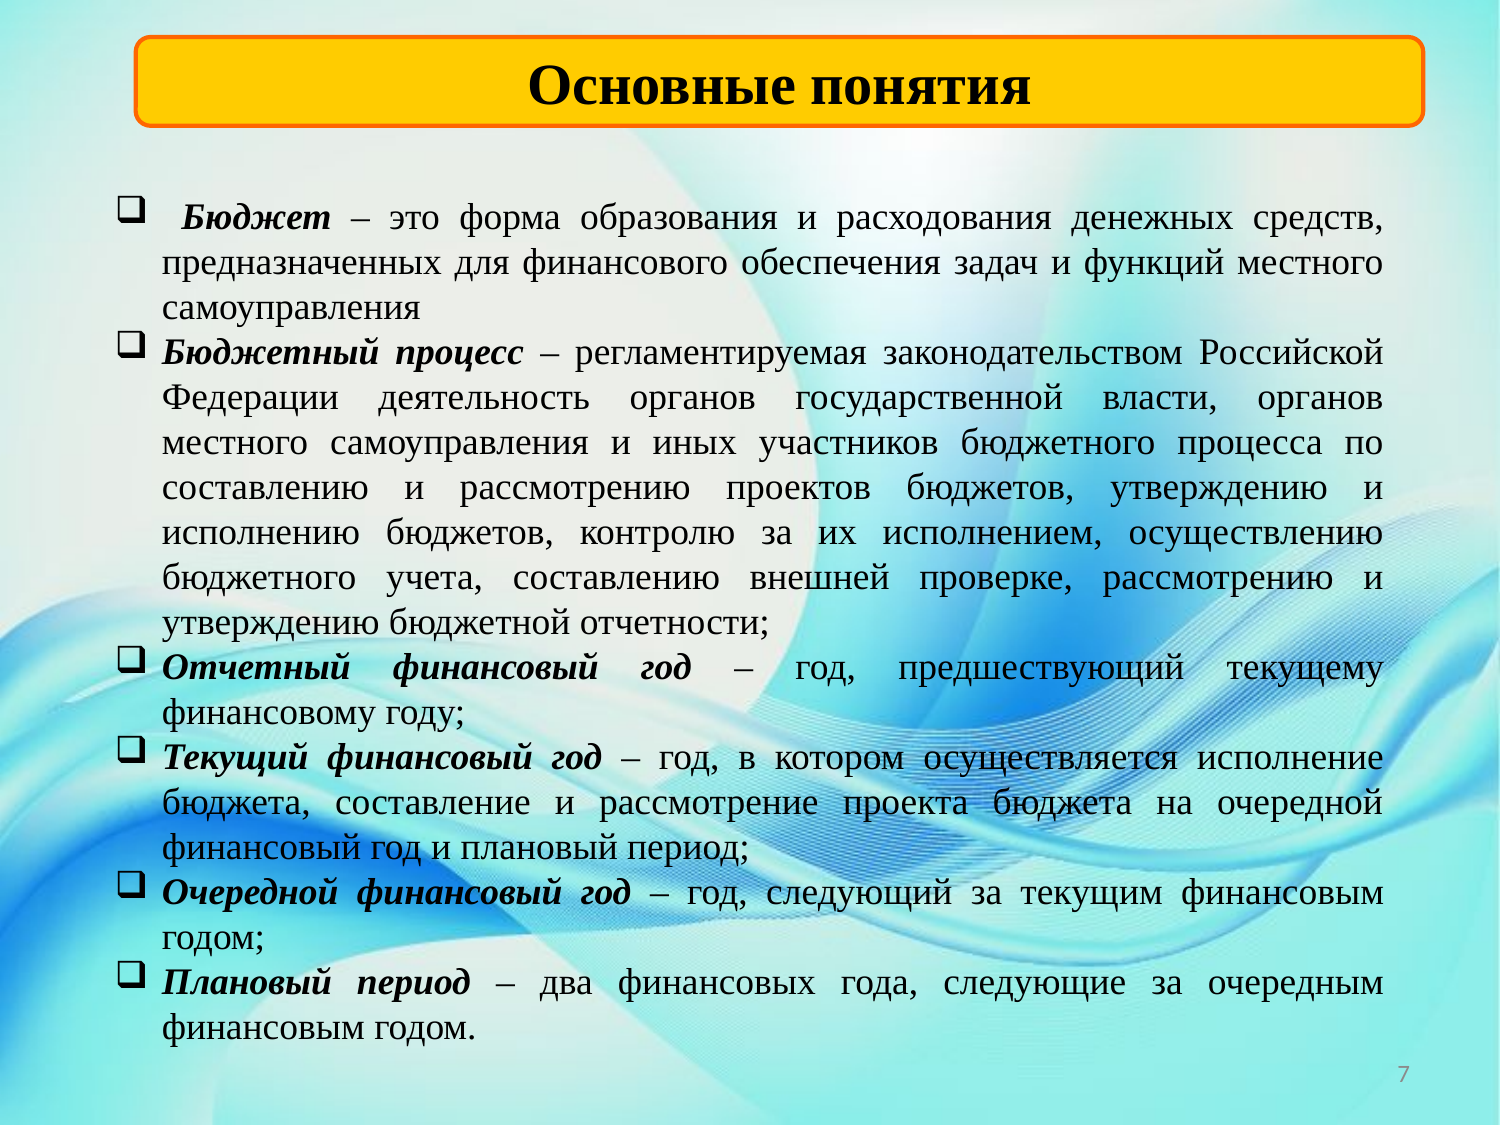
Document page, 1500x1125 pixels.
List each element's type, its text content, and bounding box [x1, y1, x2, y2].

slide_number 7 [1074, 1042, 1425, 1103]
text_box Основные понятия [133, 34, 1426, 128]
text_box Бюджет – это форма образования и расходования денежных средств, предназначенных для финансового обеспечения задач и функций местного самоуправления Бюджетный процесс – регламентируемая законодательством Российской Федерации деятельность органов государственной власти, органов местного самоуправления и иных участников бюджетного процесса по составлению и рассмотрению проектов бюджетов, утверждению и исполнению бюджетов, контролю за их исполнением, осуществлению бюджетного учета, составлению внешней проверке, рассмотрению и утверждению бюджетной отчетности; Отчетный финансовый год – год, предшествующий текущему финансовому году; Текущий финансовый год – год, в котором осуществляется исполнение бюджета, составление и рассмотрение проекта бюджета на очередной финансовый год и плановый период; Очередной финансовый год – год, следующий за текущим финансовым годом; Плановый период – два финансовых года, следующие за очередным финансовым годом. [100, 184, 1400, 1055]
picture [0, 0, 1500, 1125]
